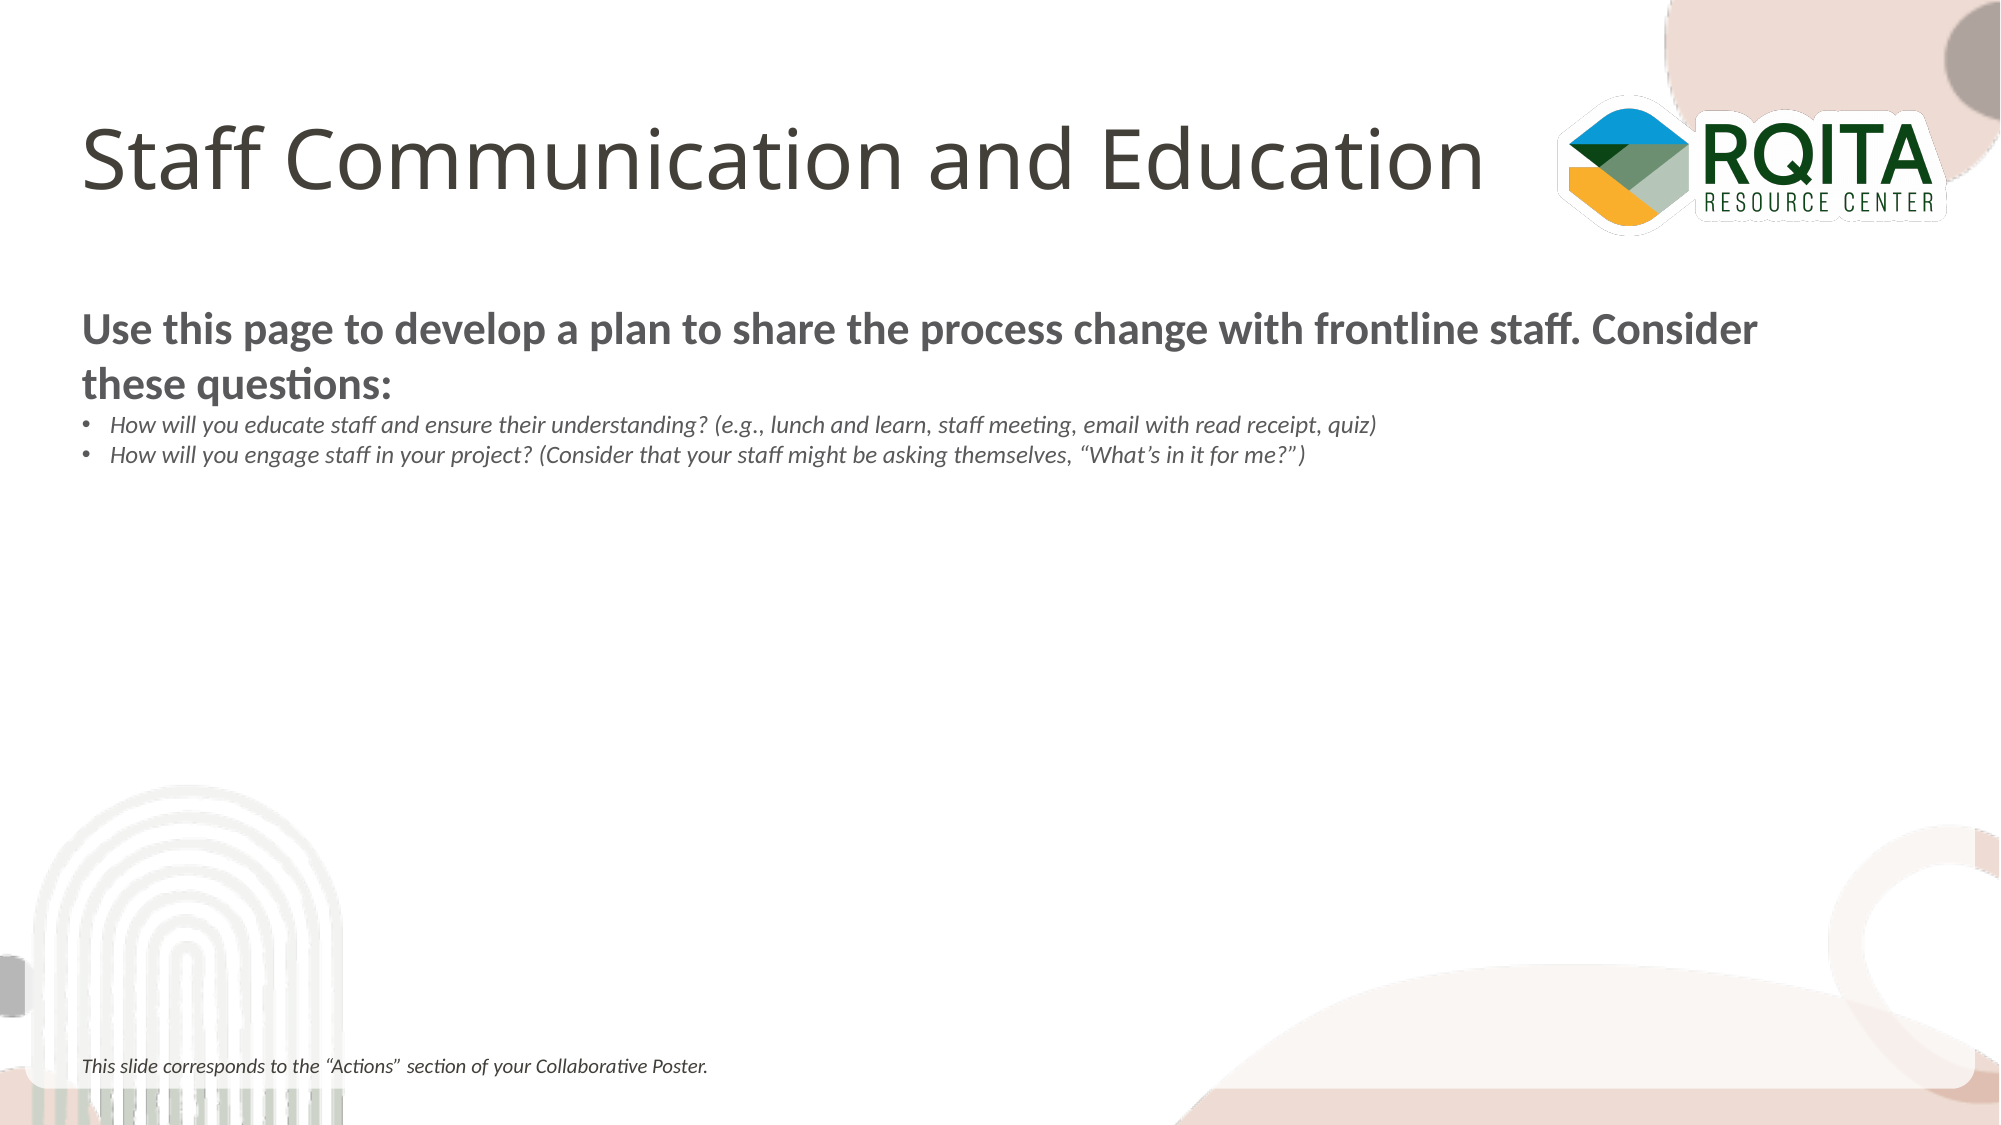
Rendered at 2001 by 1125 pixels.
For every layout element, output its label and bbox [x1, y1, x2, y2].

picture [0, 313, 2000, 1125]
picture [1557, 0, 2001, 242]
